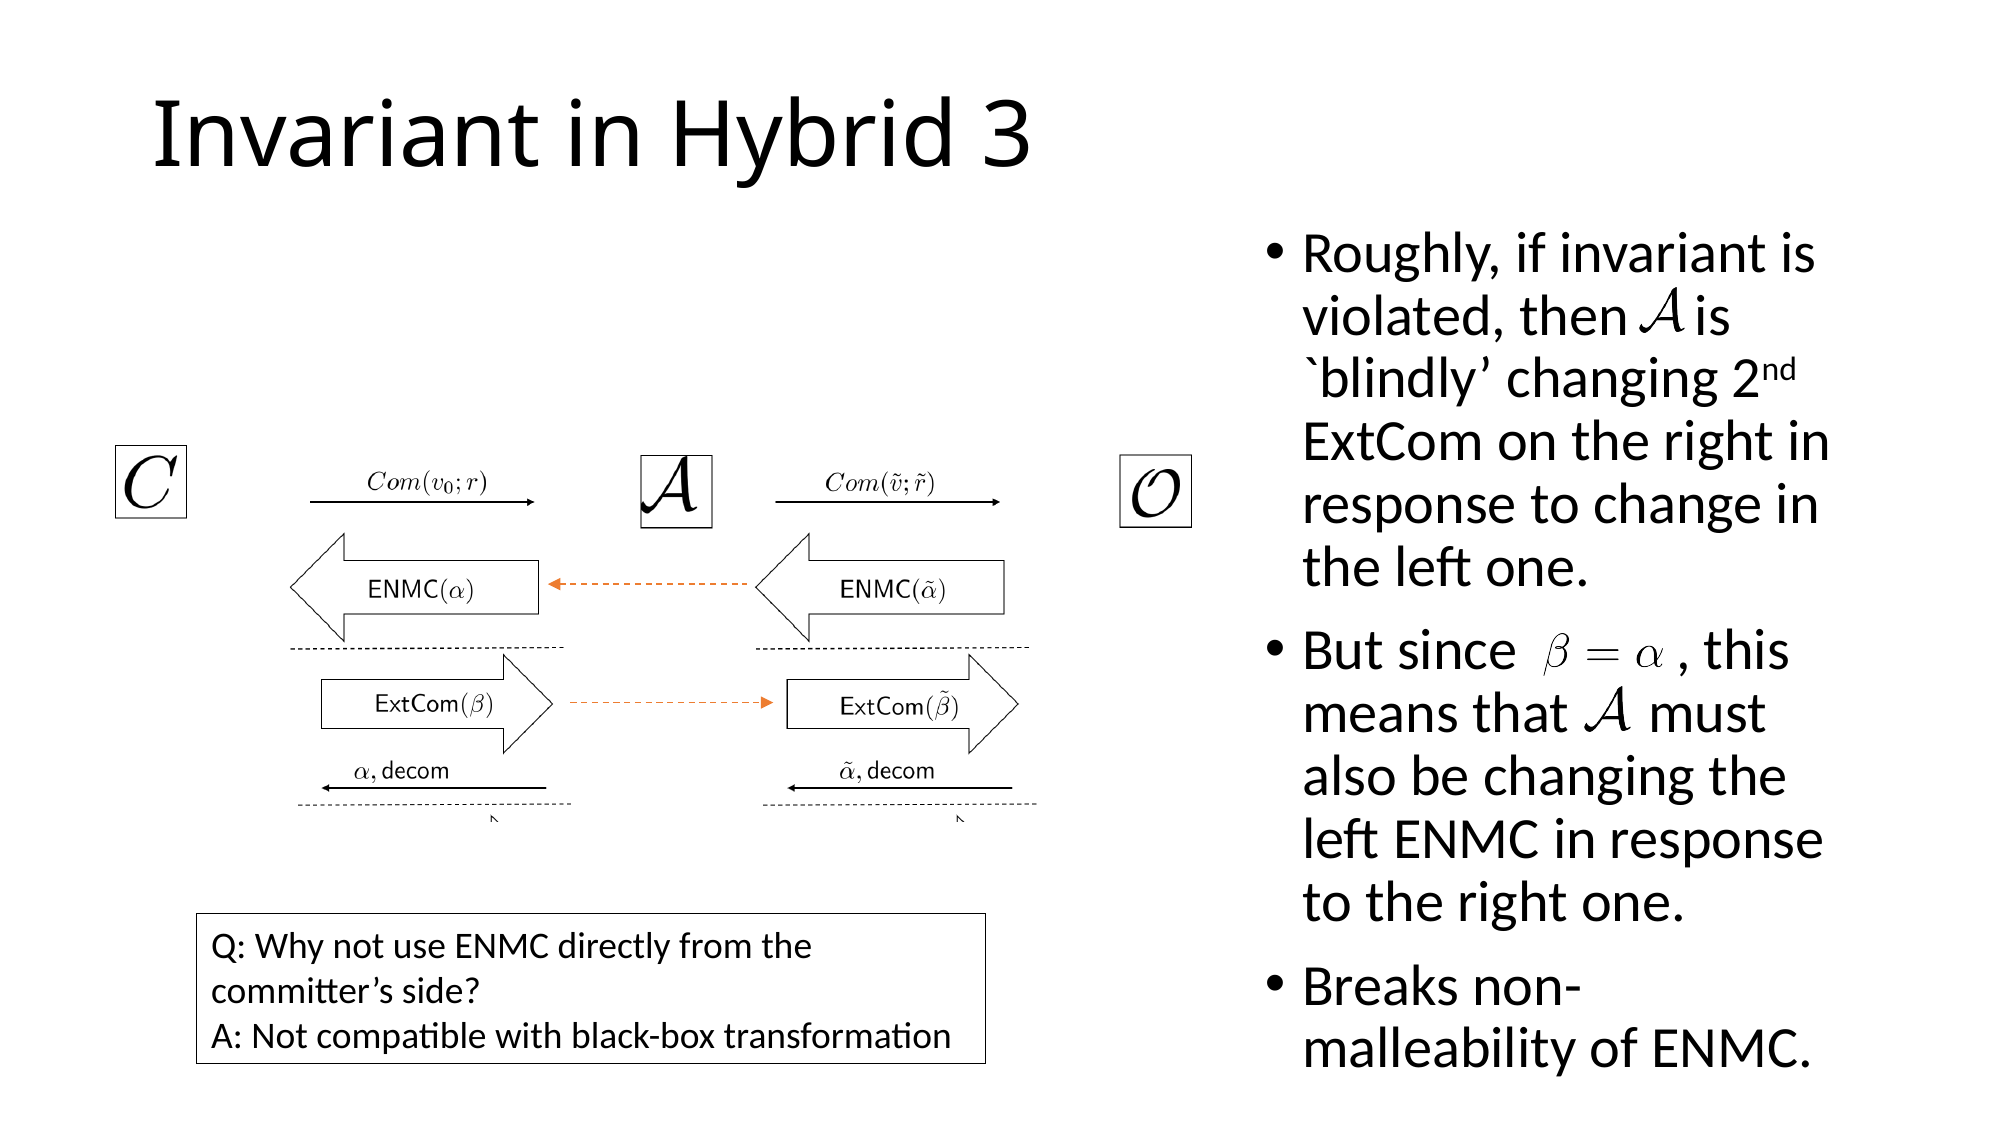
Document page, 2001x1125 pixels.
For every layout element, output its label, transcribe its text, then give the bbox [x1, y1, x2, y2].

picture [1584, 686, 1631, 732]
text_box Q: Why not use ENMC directly from the committer’s side? A: Not compatible with black-box transformation [196, 913, 986, 1064]
list Roughly, if invariant is violated, then is `blindly’ changing 2nd ExtCom on the right in response to change in the left one. But since , this means that must also be changing the left ENMC in response to the right one. Breaks non-malleability of ENMC. [1249, 214, 1863, 1094]
picture [95, 429, 1209, 822]
title Invariant in Hybrid 3 [137, 59, 1863, 215]
picture [1639, 287, 1685, 333]
picture [1543, 632, 1663, 676]
